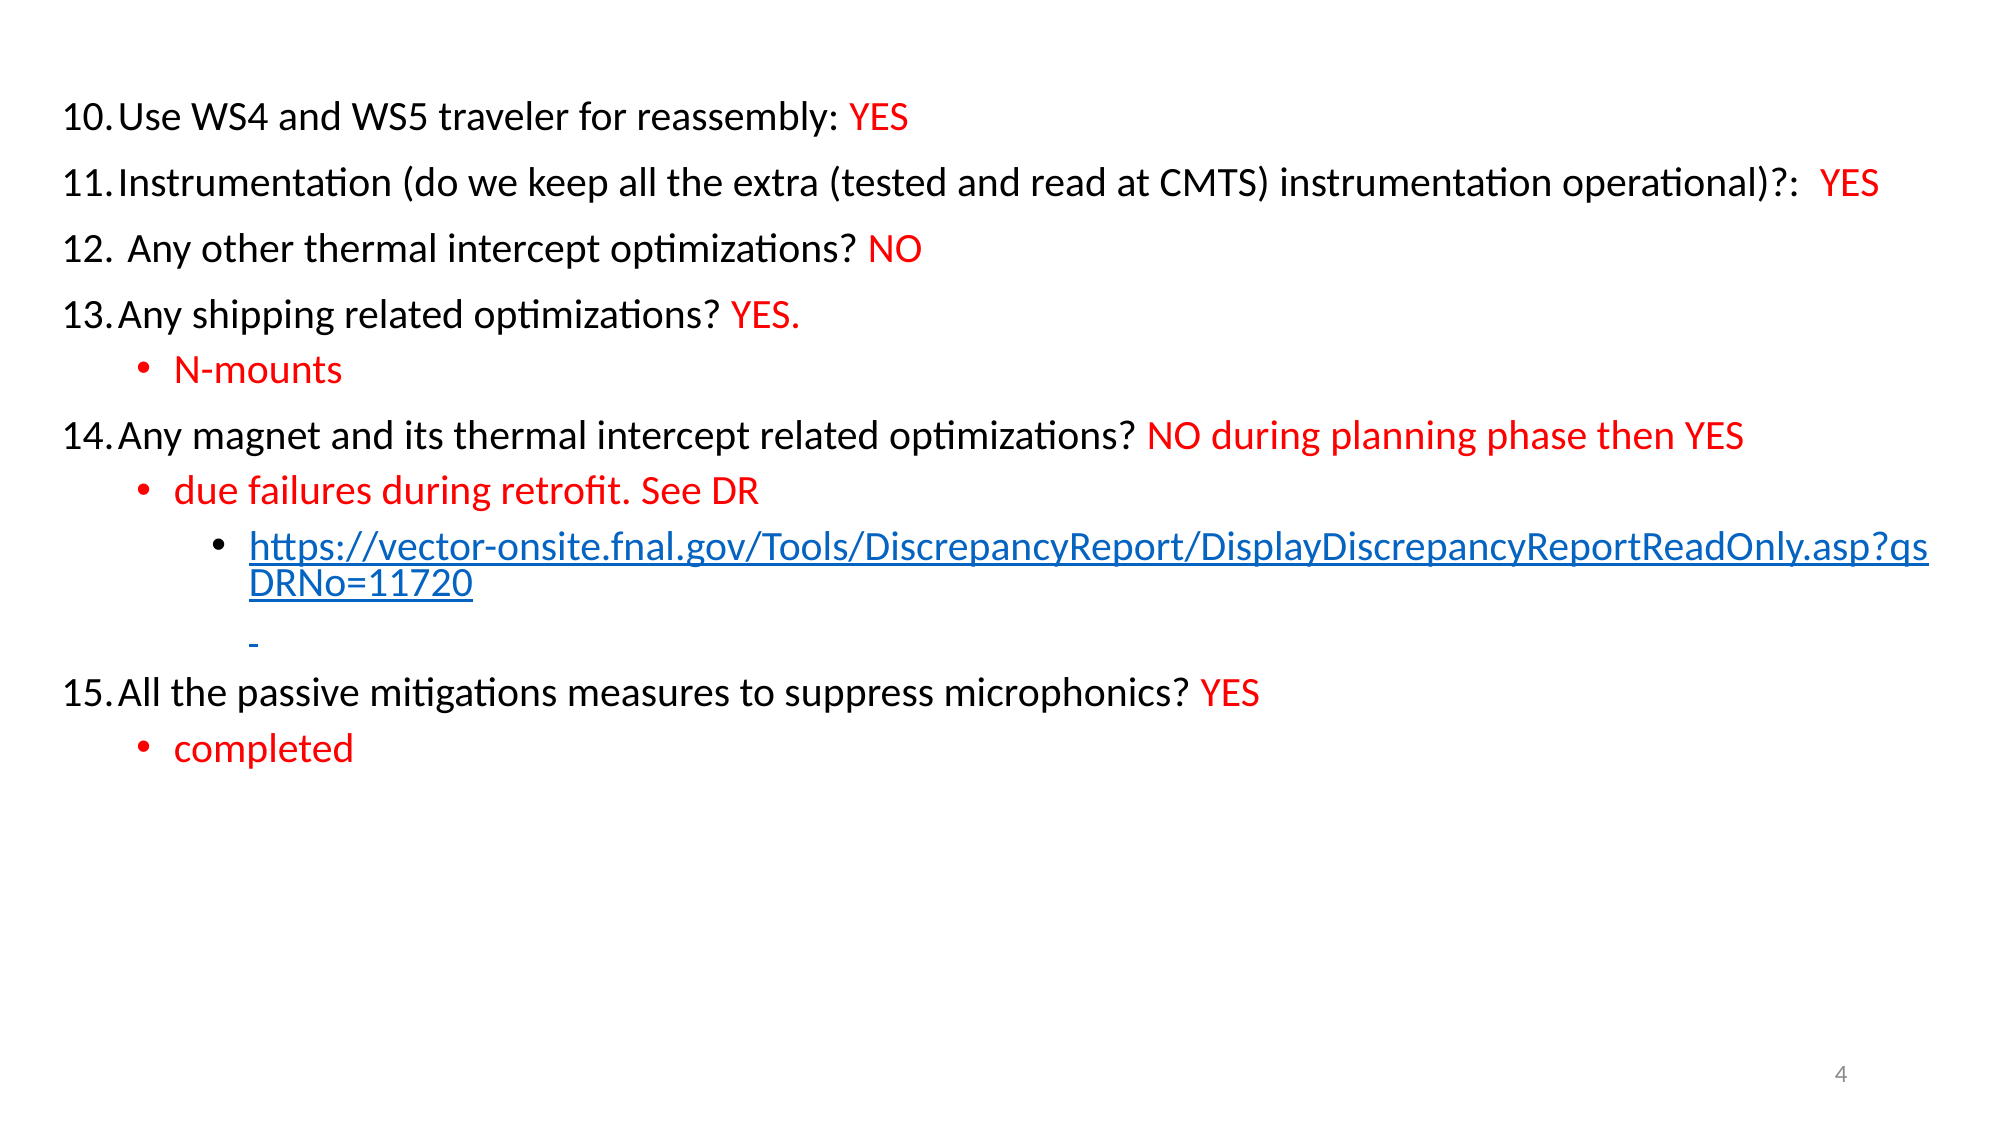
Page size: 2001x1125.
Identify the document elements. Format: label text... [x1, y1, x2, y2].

text_box Use WS4 and WS5 traveler for reassembly: YES Instrumentation (do we keep all the extra (tested and read at CMTS) instrumentation operational)?: YES Any other thermal intercept optimizations? NO Any shipping related optimizations? YES. N-mounts Any magnet and its thermal intercept related optimizations? NO during planning phase then YES due failures during retrofit. See DR https://vector-onsite.fnal.gov/Tools/DiscrepancyReport/DisplayDiscrepancyReportReadOnly.asp?qsDRNo=11720 All the passive mitigations measures to suppress microphonics? YES completed [46, 16, 1968, 743]
slide_number 4 [1412, 1042, 1863, 1103]
